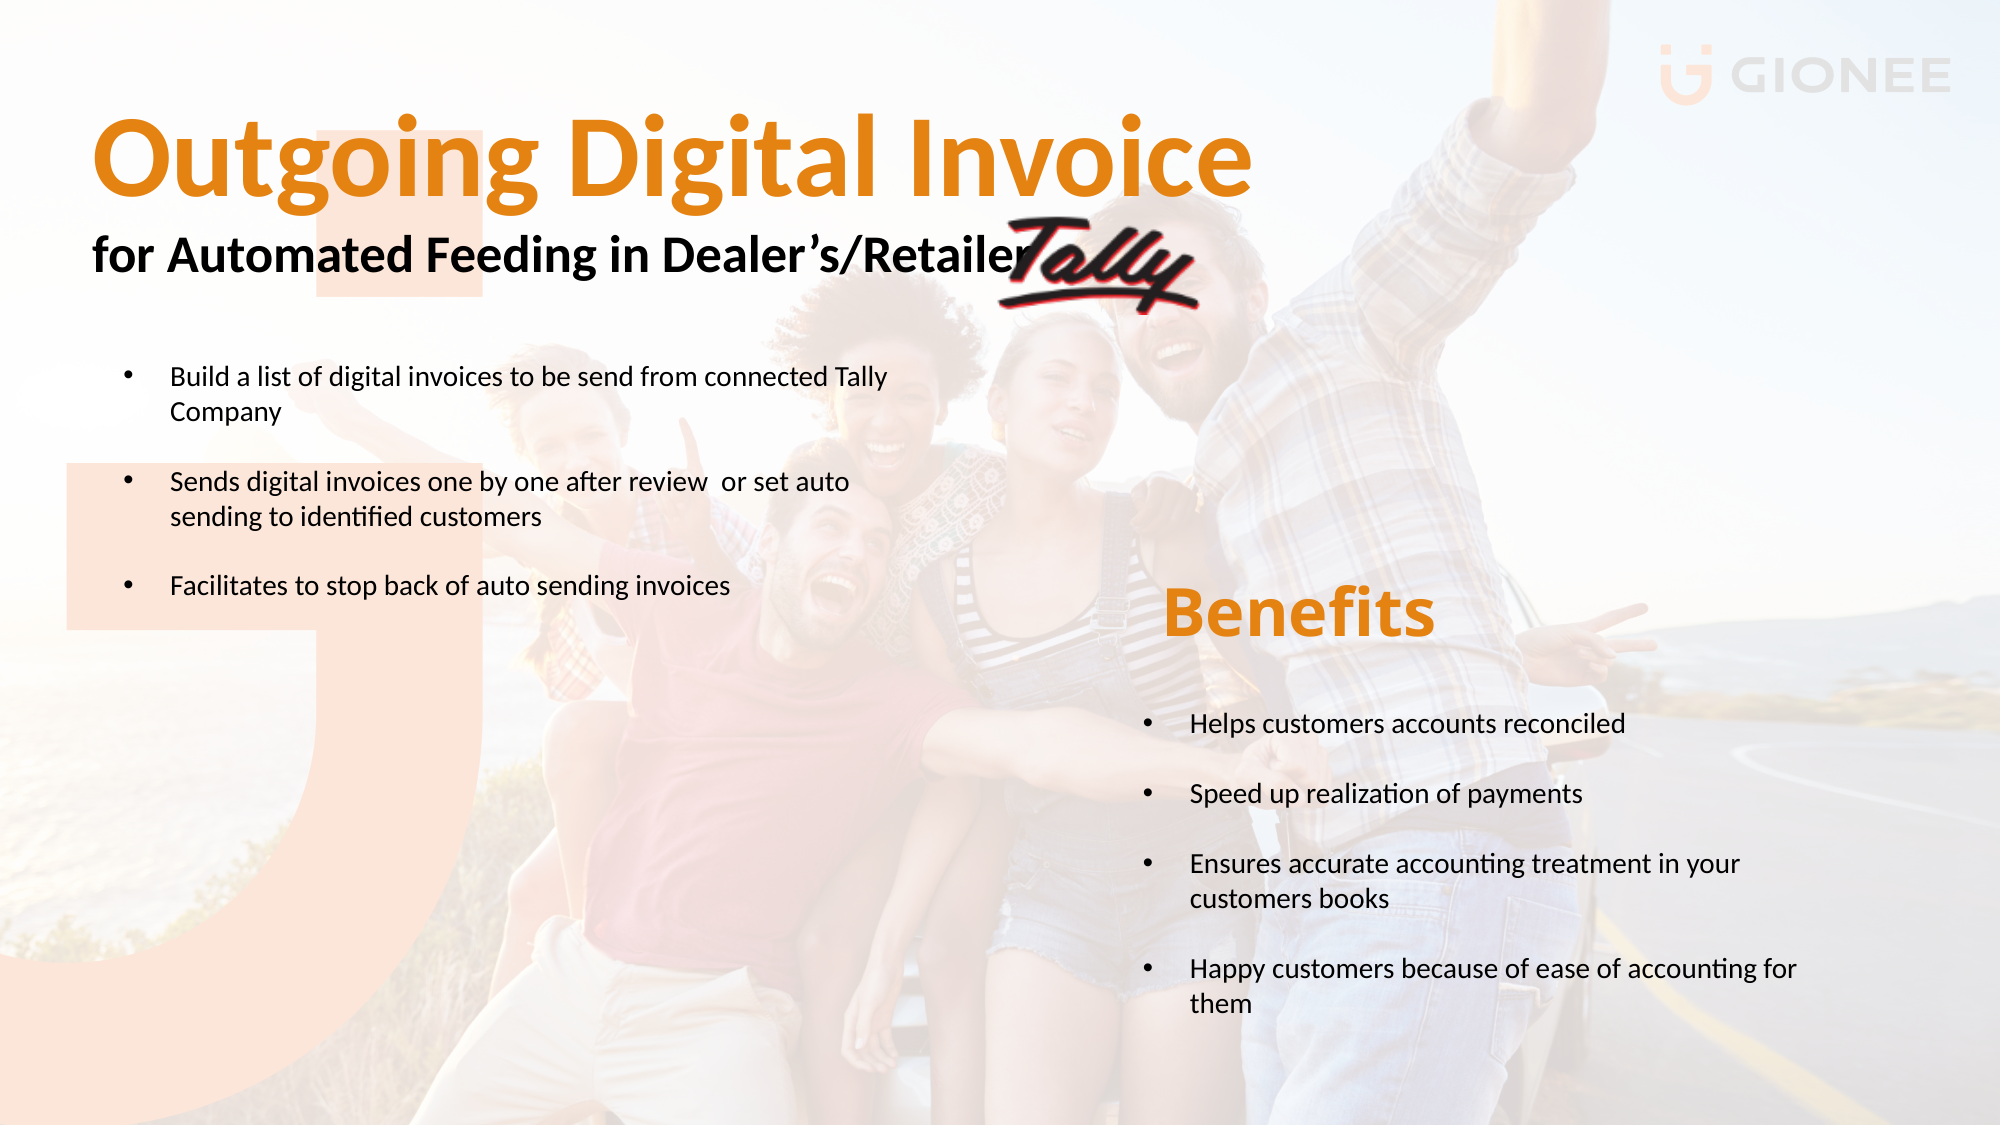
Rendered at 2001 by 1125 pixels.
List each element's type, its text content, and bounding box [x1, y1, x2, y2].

picture [989, 191, 1208, 316]
text_box Build a list of digital invoices to be send from connected Tally Company Sends digital invoices one by one after review or set auto sending to identified customers Facilitates to stop back of auto sending invoices [108, 314, 949, 651]
text_box Benefits [1146, 562, 1469, 658]
text_box Helps customers accounts reconciled Speed up realization of payments Ensures accurate accounting treatment in your customers books Happy customers because of ease of accounting for them [1128, 697, 1847, 1111]
title Outgoing Digital Invoice for Automated Feeding in Dealer’s/Retailer [77, 71, 1488, 376]
